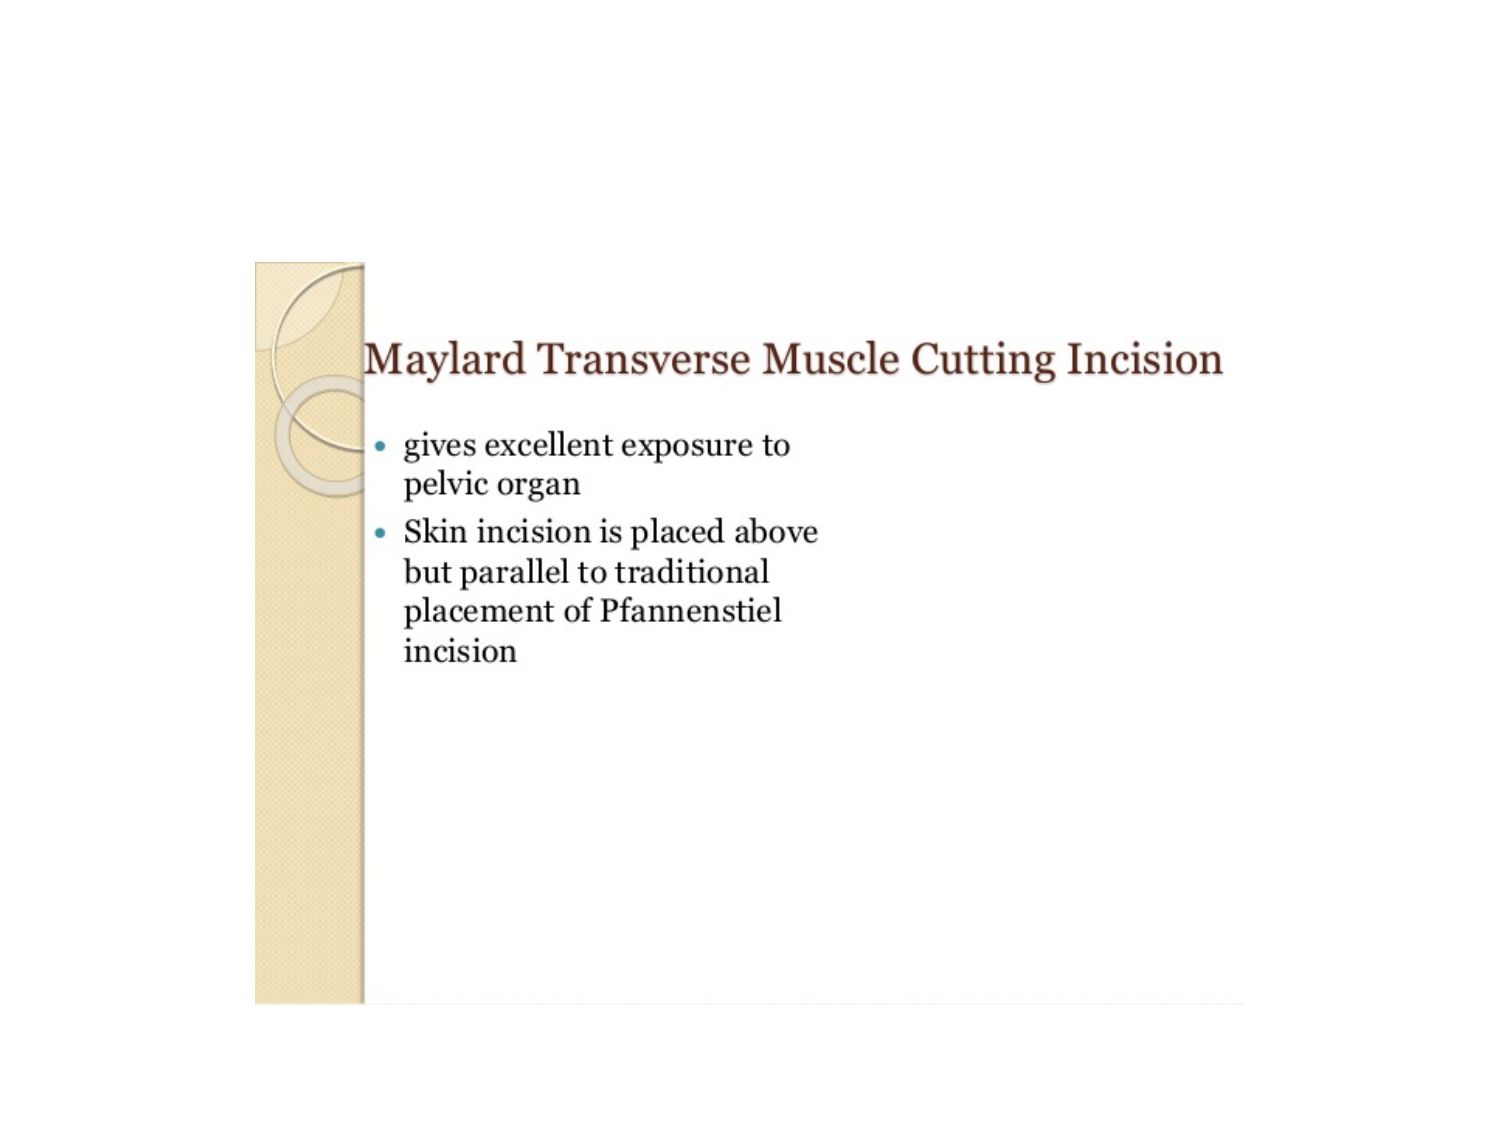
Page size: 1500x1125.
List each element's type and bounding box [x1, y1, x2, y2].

list [255, 262, 1245, 1006]
